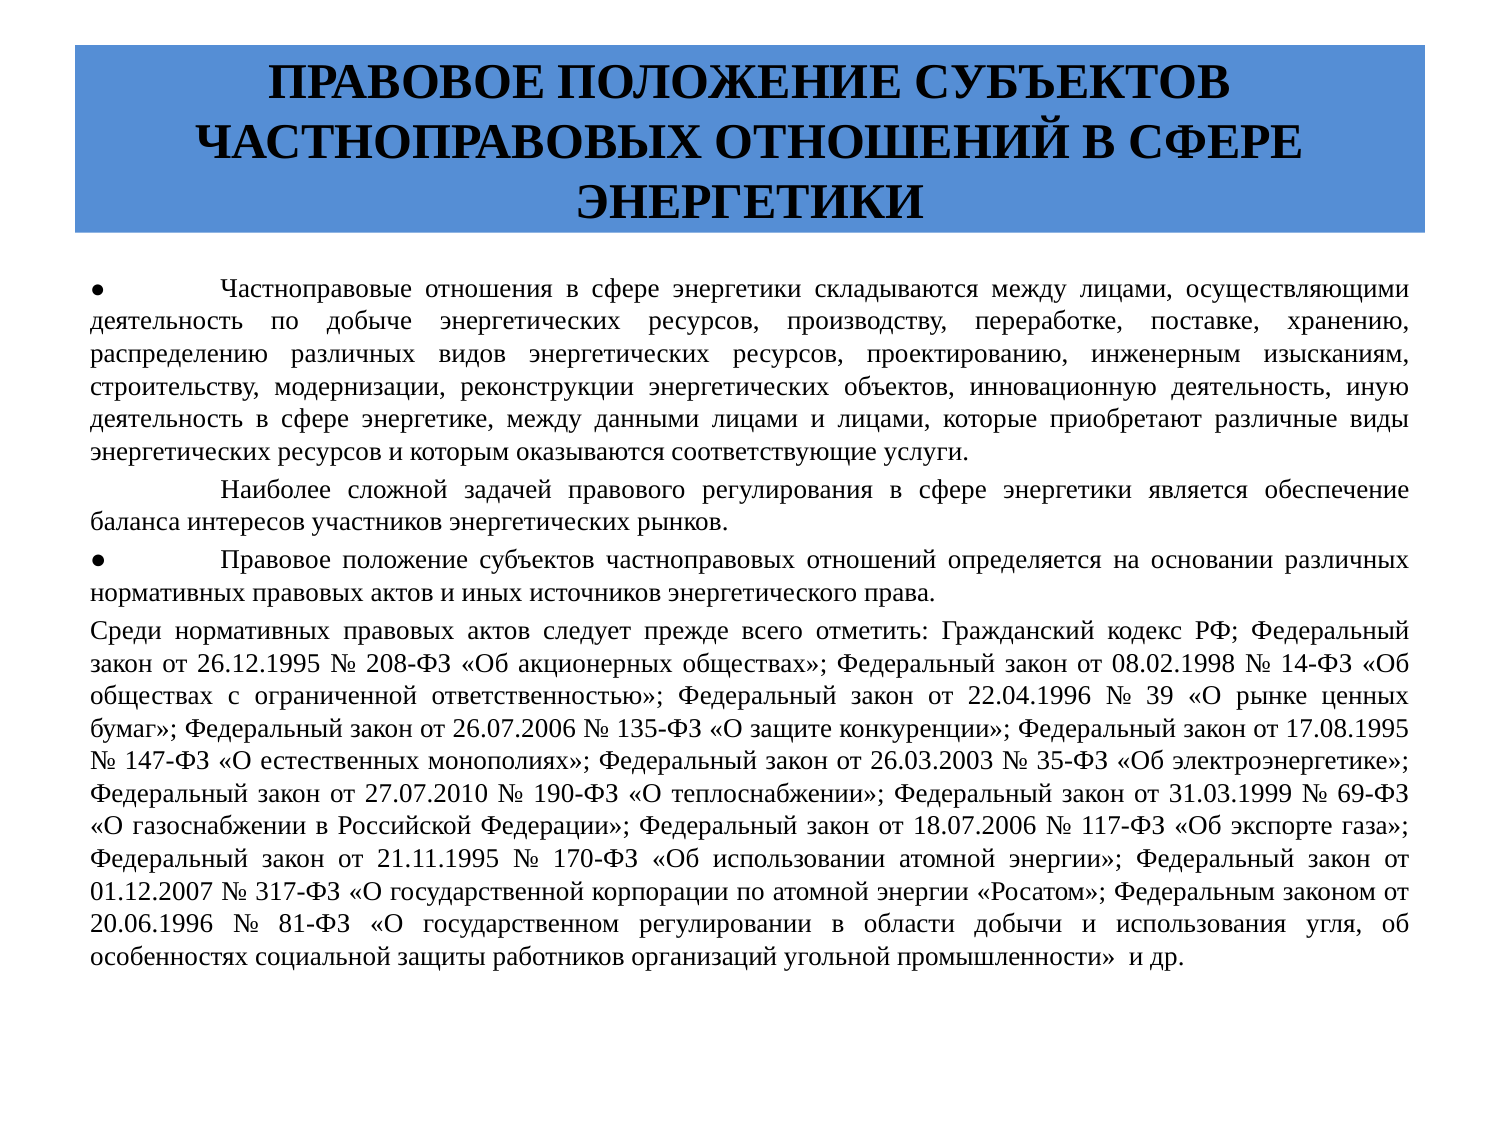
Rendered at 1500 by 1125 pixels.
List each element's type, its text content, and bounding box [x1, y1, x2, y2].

title ПРАВОВОЕ ПОЛОЖЕНИЕ СУБЪЕКТОВ ЧАСТНОПРАВОВЫХ ОТНОШЕНИЙ В СФЕРЕ ЭНЕРГЕТИКИ [75, 45, 1425, 233]
list ● Частноправовые отношения в сфере энергетики складываются между лицами, осуществляющими деятельность по добыче энергетических ресурсов, производству, переработке, поставке, хранению, распределению различных видов энергетических ресурсов, проектированию, инженерным изысканиям, строительству, модернизации, реконструкции энергетических объектов, инновационную деятельность, иную деятельность в сфере энергетике, между данными лицами и лицами, которые приобретают различные виды энергетических ресурсов и которым оказываются соответствующие услуги. Наиболее сложной задачей правового регулирования в сфере энергетики является обеспечение баланса интересов участников энергетических рынков. ● Правовое положение субъектов частноправовых отношений определяется на основании различных нормативных правовых актов и иных источников энергетического права. Среди нормативных правовых актов следует прежде всего отметить: Гражданский кодекс РФ; Федеральный закон от 26.12.1995 № 208-ФЗ «Об акционерных обществах»; Федеральный закон от 08.02.1998 № 14-ФЗ «Об обществах с ограниченной ответственностью»; Федеральный закон от 22.04.1996 № 39 «О рынке ценных бумаг»; Федеральный закон от 26.07.2006 № 135-ФЗ «О защите конкуренции»; Федеральный закон от 17.08.1995 № 147-ФЗ «О естественных монополиях»; Федеральный закон от 26.03.2003 № 35-ФЗ «Об электроэнергетике»; Федеральный закон от 27.07.2010 № 190-ФЗ «О теплоснабжении»; Федеральный закон от 31.03.1999 № 69-ФЗ «О газоснабжении в Российской Федерации»; Федеральный закон от 18.07.2006 № 117-ФЗ «Об экспорте газа»; Федеральный закон от 21.11.1995 № 170-ФЗ «Об использовании атомной энергии»; Федеральный закон от 01.12.2007 № 317-ФЗ «О государственной корпорации по атомной энергии «Росатом»; Федеральным законом от 20.06.1996 № 81-ФЗ «О государственном регулировании в области добычи и использования угля, об особенностях социальной защиты работников организаций угольной промышленности» и др. [75, 262, 1425, 1005]
